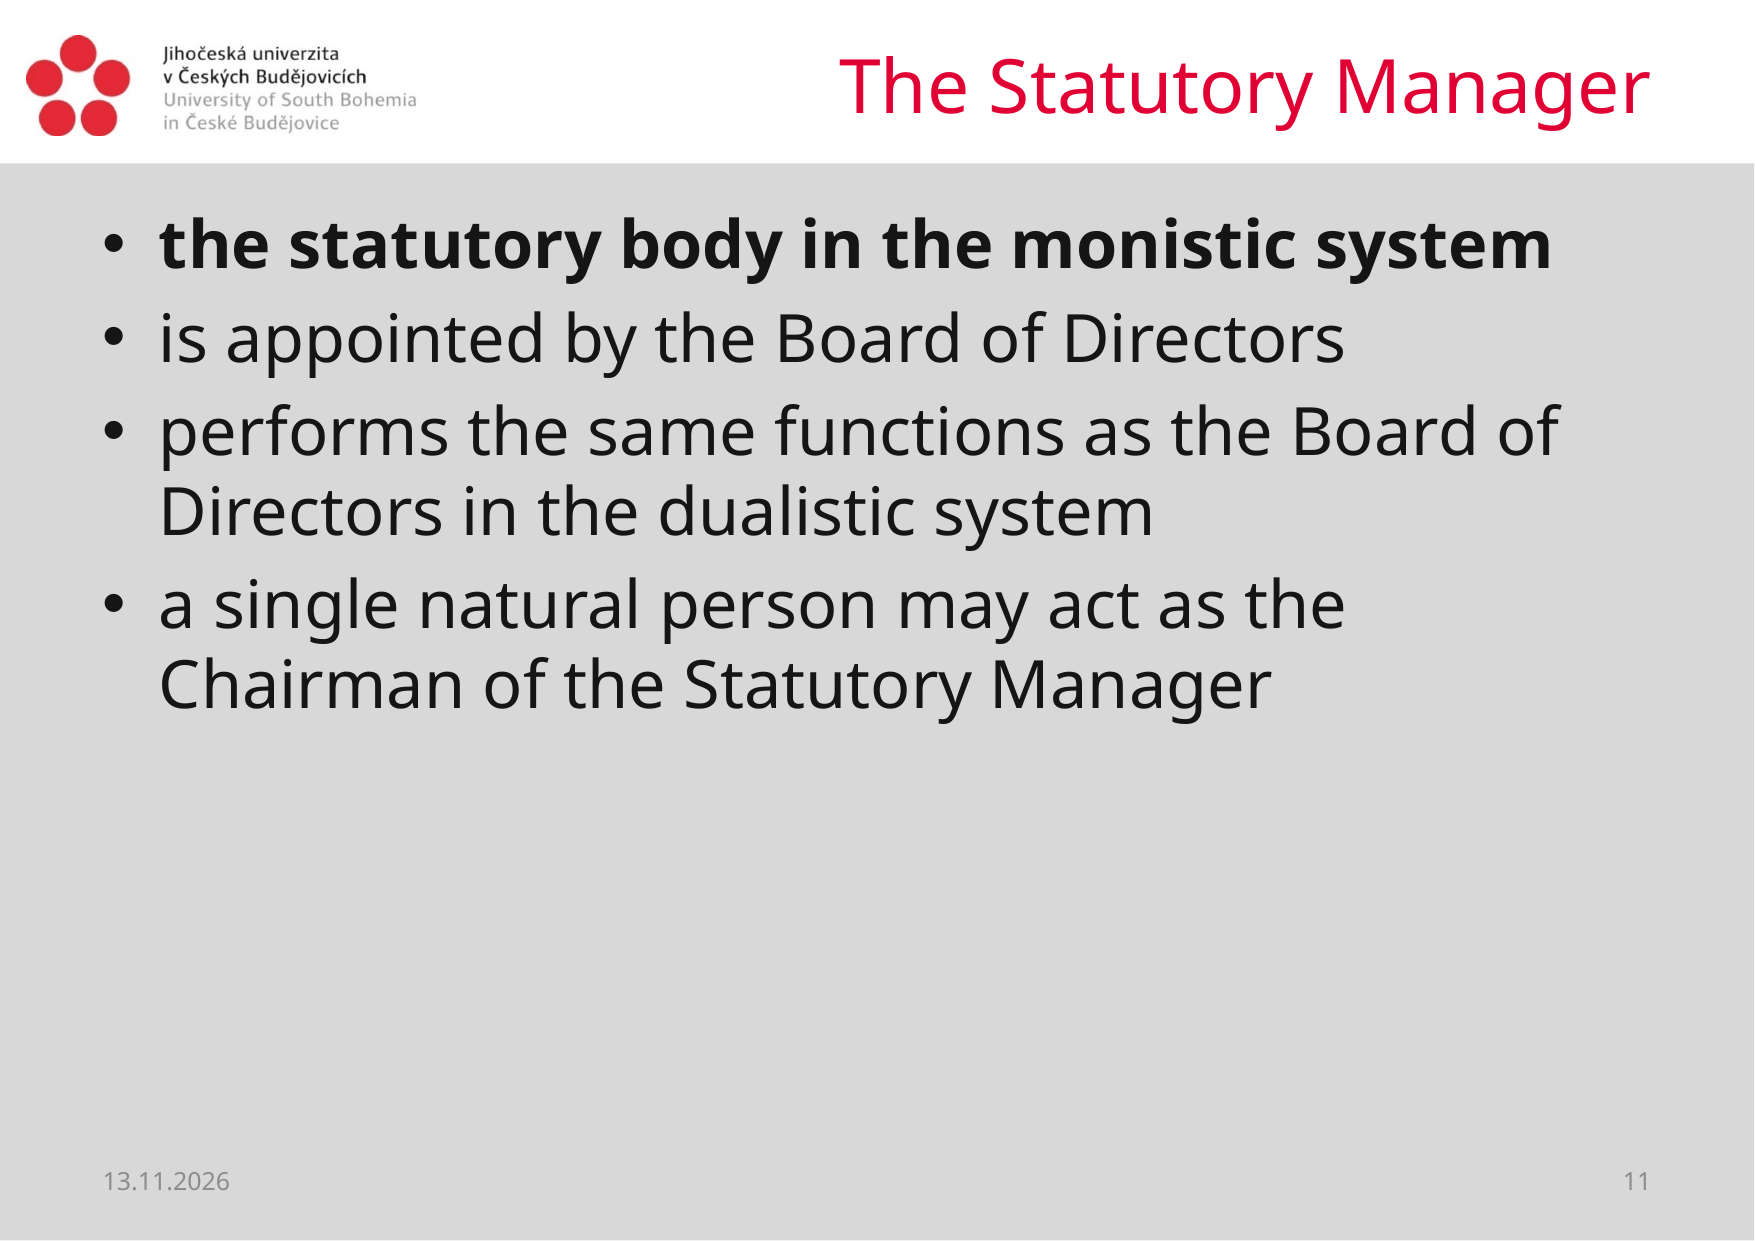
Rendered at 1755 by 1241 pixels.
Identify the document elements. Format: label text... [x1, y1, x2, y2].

picture [26, 35, 417, 136]
slide_number 11 [1257, 1149, 1667, 1216]
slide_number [87, 1149, 498, 1216]
title The Statutory Manager [448, 29, 1667, 139]
list the statutory body in the monistic system is appointed by the Board of Directors performs the same functions as the Board of Directors in the dualistic system a single natural person may act as the Chairman of the Statutory Manager [87, 194, 1667, 1109]
